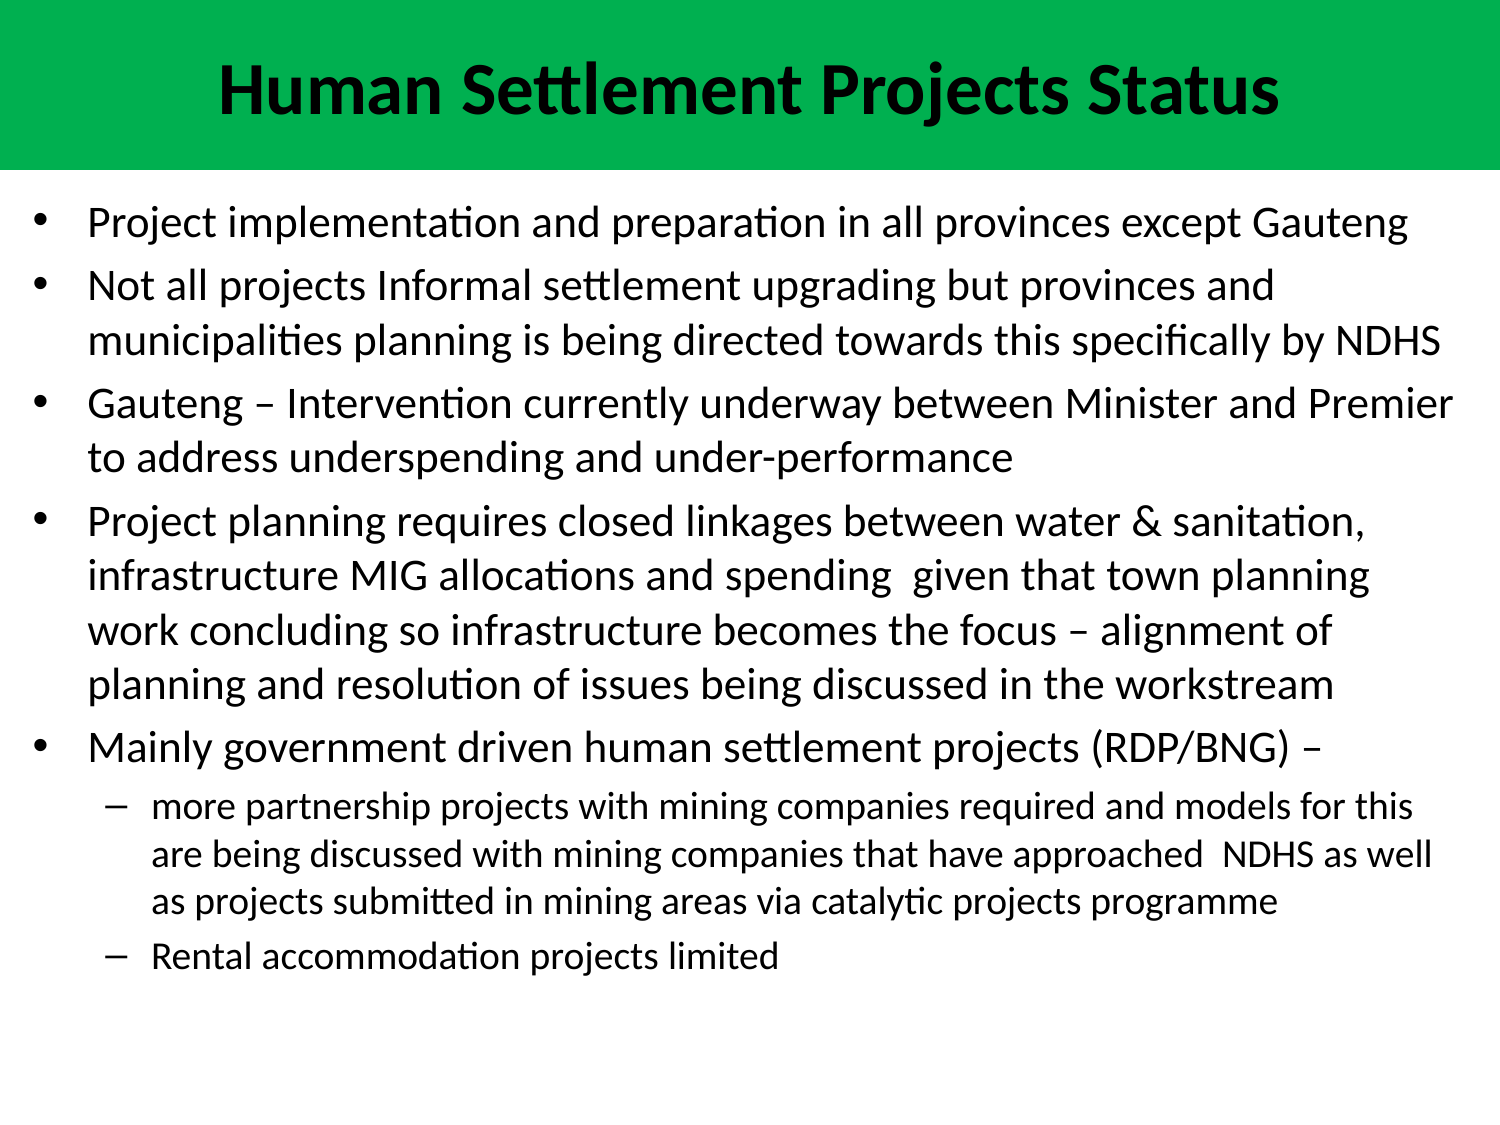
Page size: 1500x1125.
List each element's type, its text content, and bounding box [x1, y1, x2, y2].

text_box Human Settlement Projects Status [0, 0, 1500, 170]
list Project implementation and preparation in all provinces except Gauteng Not all projects Informal settlement upgrading but provinces and municipalities planning is being directed towards this specifically by NDHS Gauteng – Intervention currently underway between Minister and Premier to address underspending and under-performance Project planning requires closed linkages between water & sanitation, infrastructure MIG allocations and spending given that town planning work concluding so infrastructure becomes the focus – alignment of planning and resolution of issues being discussed in the workstream Mainly government driven human settlement projects (RDP/BNG) – more partnership projects with mining companies required and models for this are being discussed with mining companies that have approached NDHS as well as projects submitted in mining areas via catalytic projects programme Rental accommodation projects limited [17, 184, 1471, 1083]
